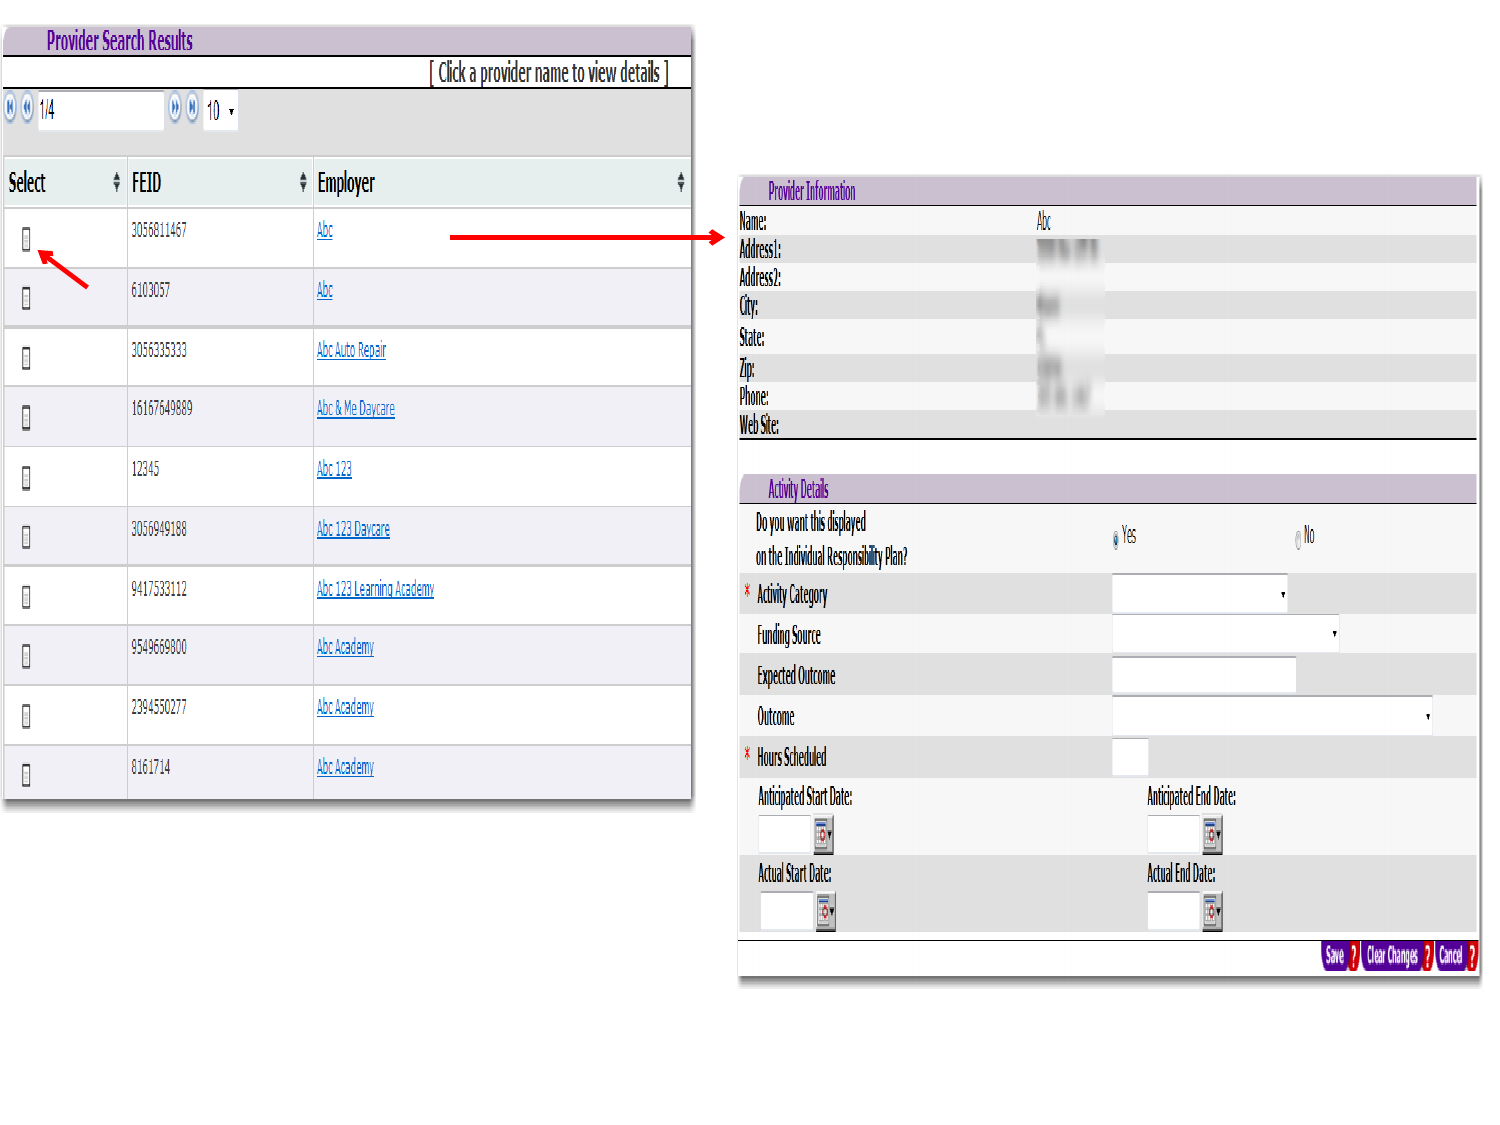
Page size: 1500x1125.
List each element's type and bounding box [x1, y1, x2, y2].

list [737, 174, 1483, 989]
text_box [37, 249, 88, 288]
list [0, 24, 696, 813]
